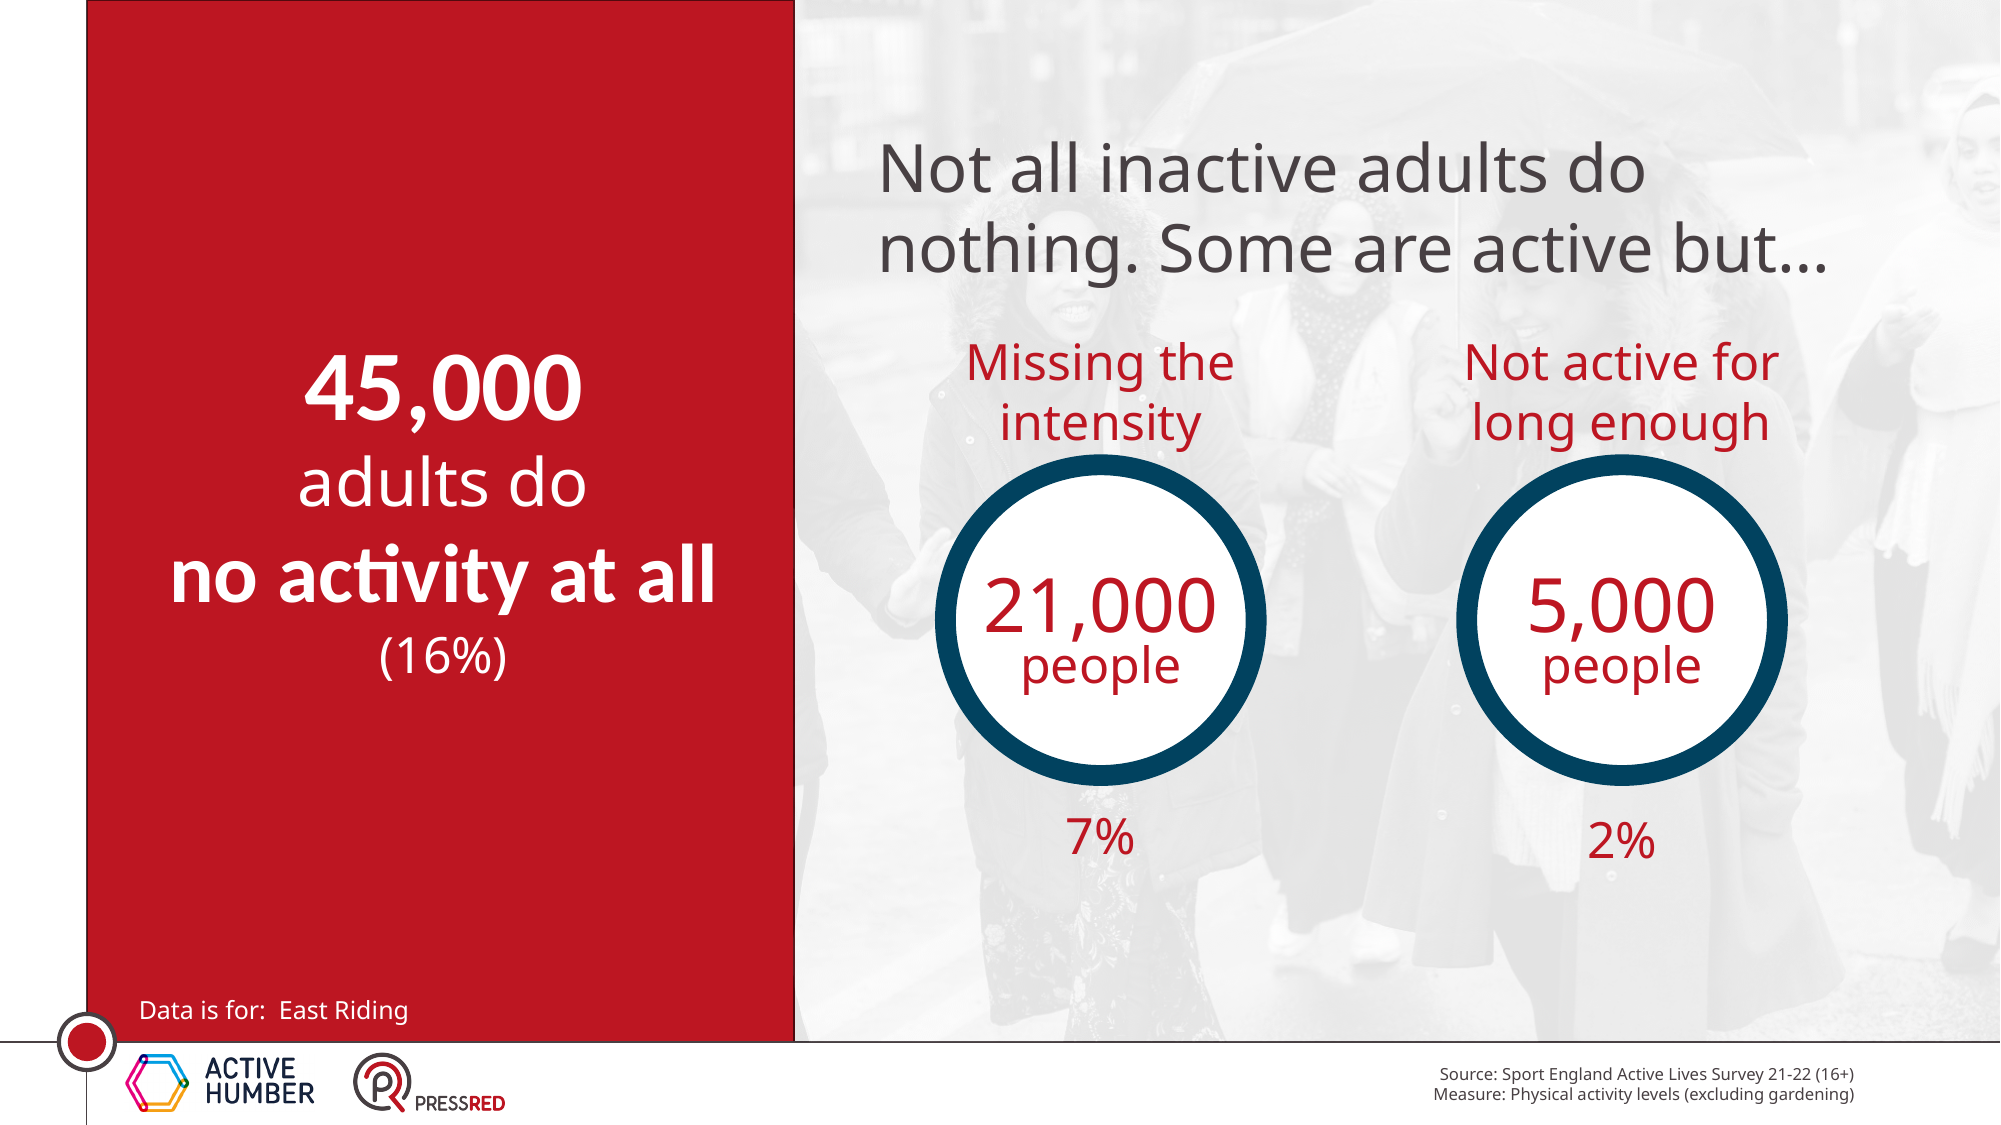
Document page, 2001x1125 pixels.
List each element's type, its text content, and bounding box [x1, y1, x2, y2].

text_box 5,000 [1431, 549, 1814, 655]
text_box 21,000 [909, 549, 1292, 655]
text_box 7% [1017, 797, 1184, 872]
text_box 45,000 [252, 313, 635, 448]
text_box 2% [1539, 801, 1705, 876]
picture [124, 1054, 315, 1112]
text_box (16%) [252, 616, 635, 692]
picture [349, 1048, 509, 1118]
